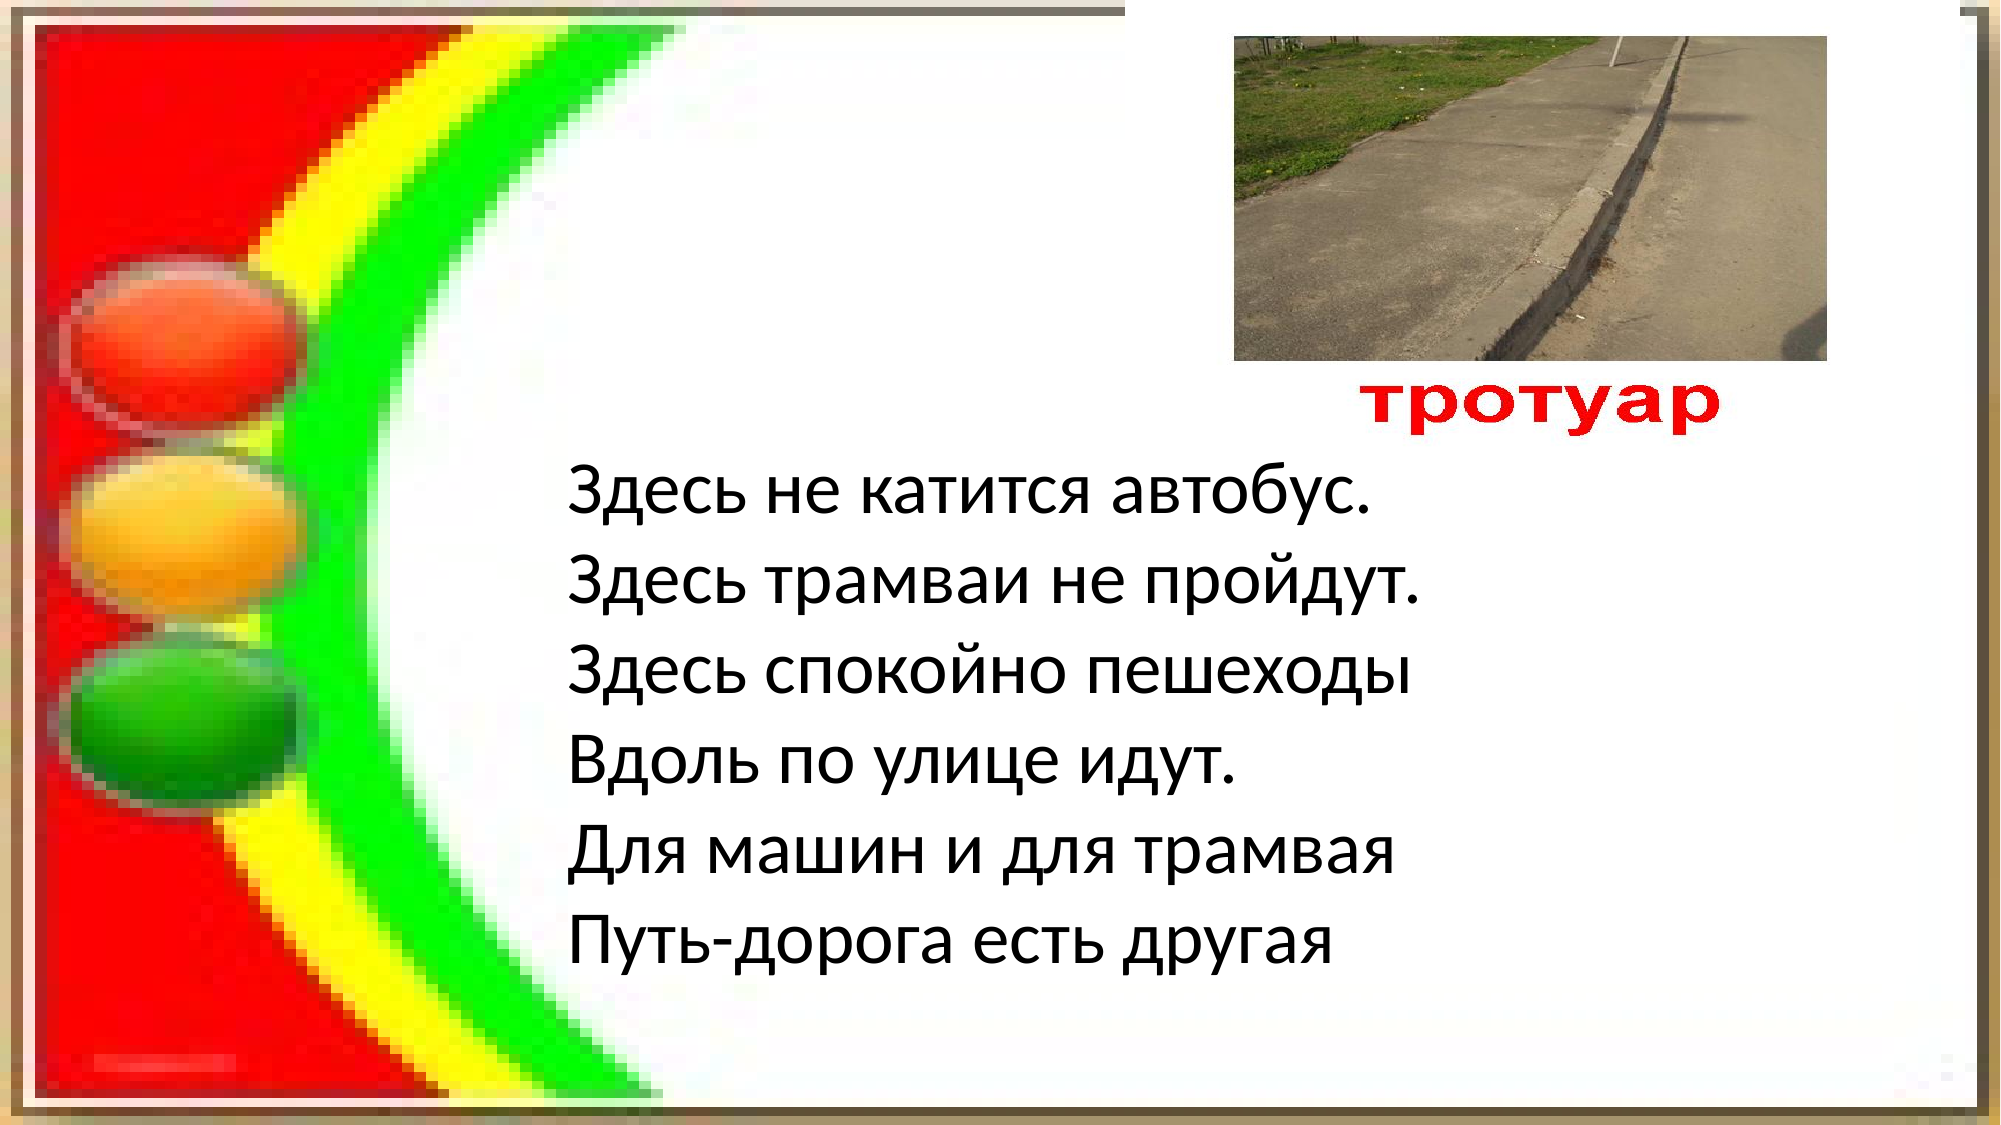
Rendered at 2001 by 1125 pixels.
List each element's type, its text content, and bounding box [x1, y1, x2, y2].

picture [0, 0, 2001, 1125]
text_box Здесь не катится автобус. Здесь трамваи не пройдут. Здесь спокойно пешеходы Вдоль по улице идут. Для машин и для трамвая Путь-дорога есть другая [552, 431, 1553, 987]
